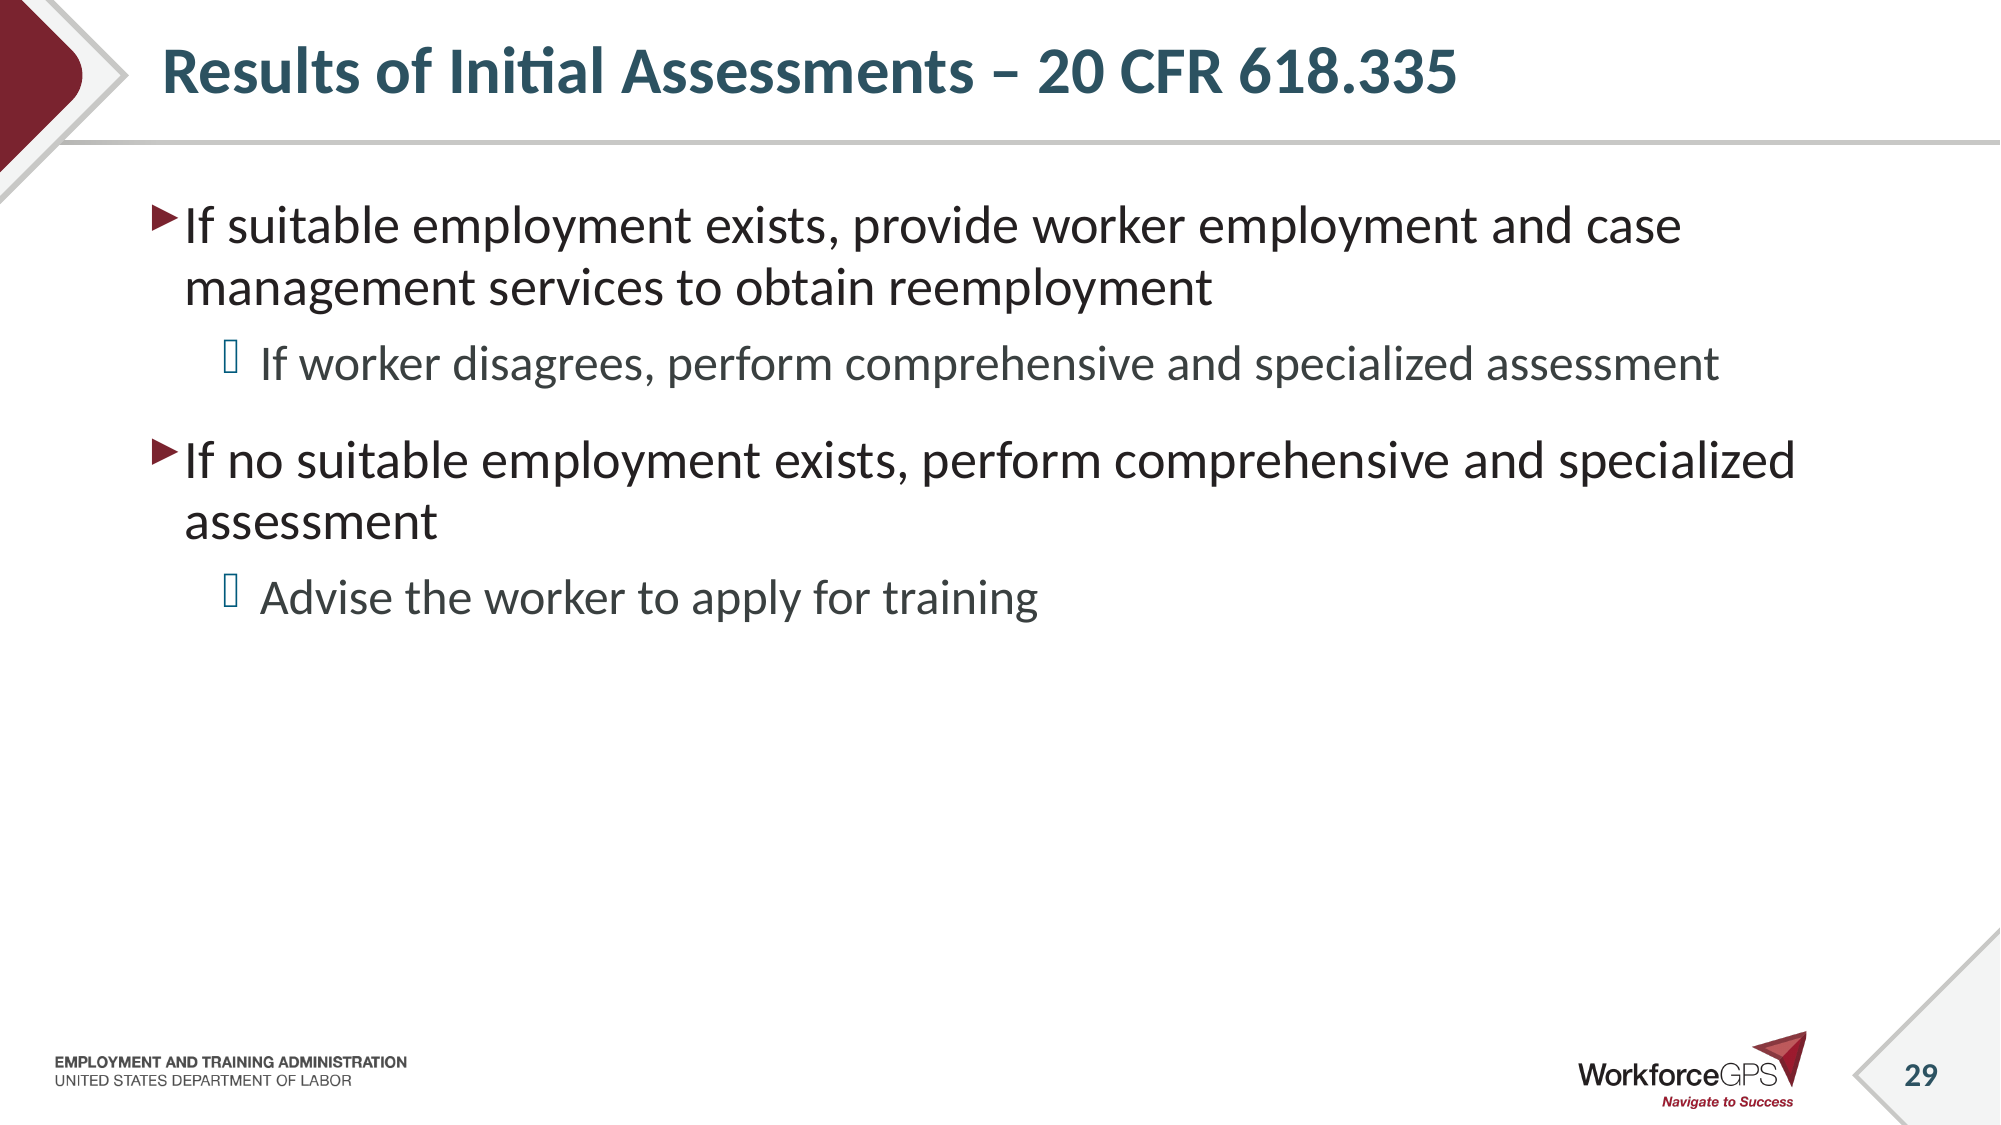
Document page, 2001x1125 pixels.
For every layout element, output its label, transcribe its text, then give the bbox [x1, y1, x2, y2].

slide_number 29 [1867, 1042, 1975, 1103]
title Results of Initial Assessments – 20 CFR 618.335 [132, 7, 1950, 137]
list If suitable employment exists, provide worker employment and case management services to obtain reemployment If worker disagrees, perform comprehensive and specialized assessment If no suitable employment exists, perform comprehensive and specialized assessment Advise the worker to apply for training [132, 186, 1950, 1014]
